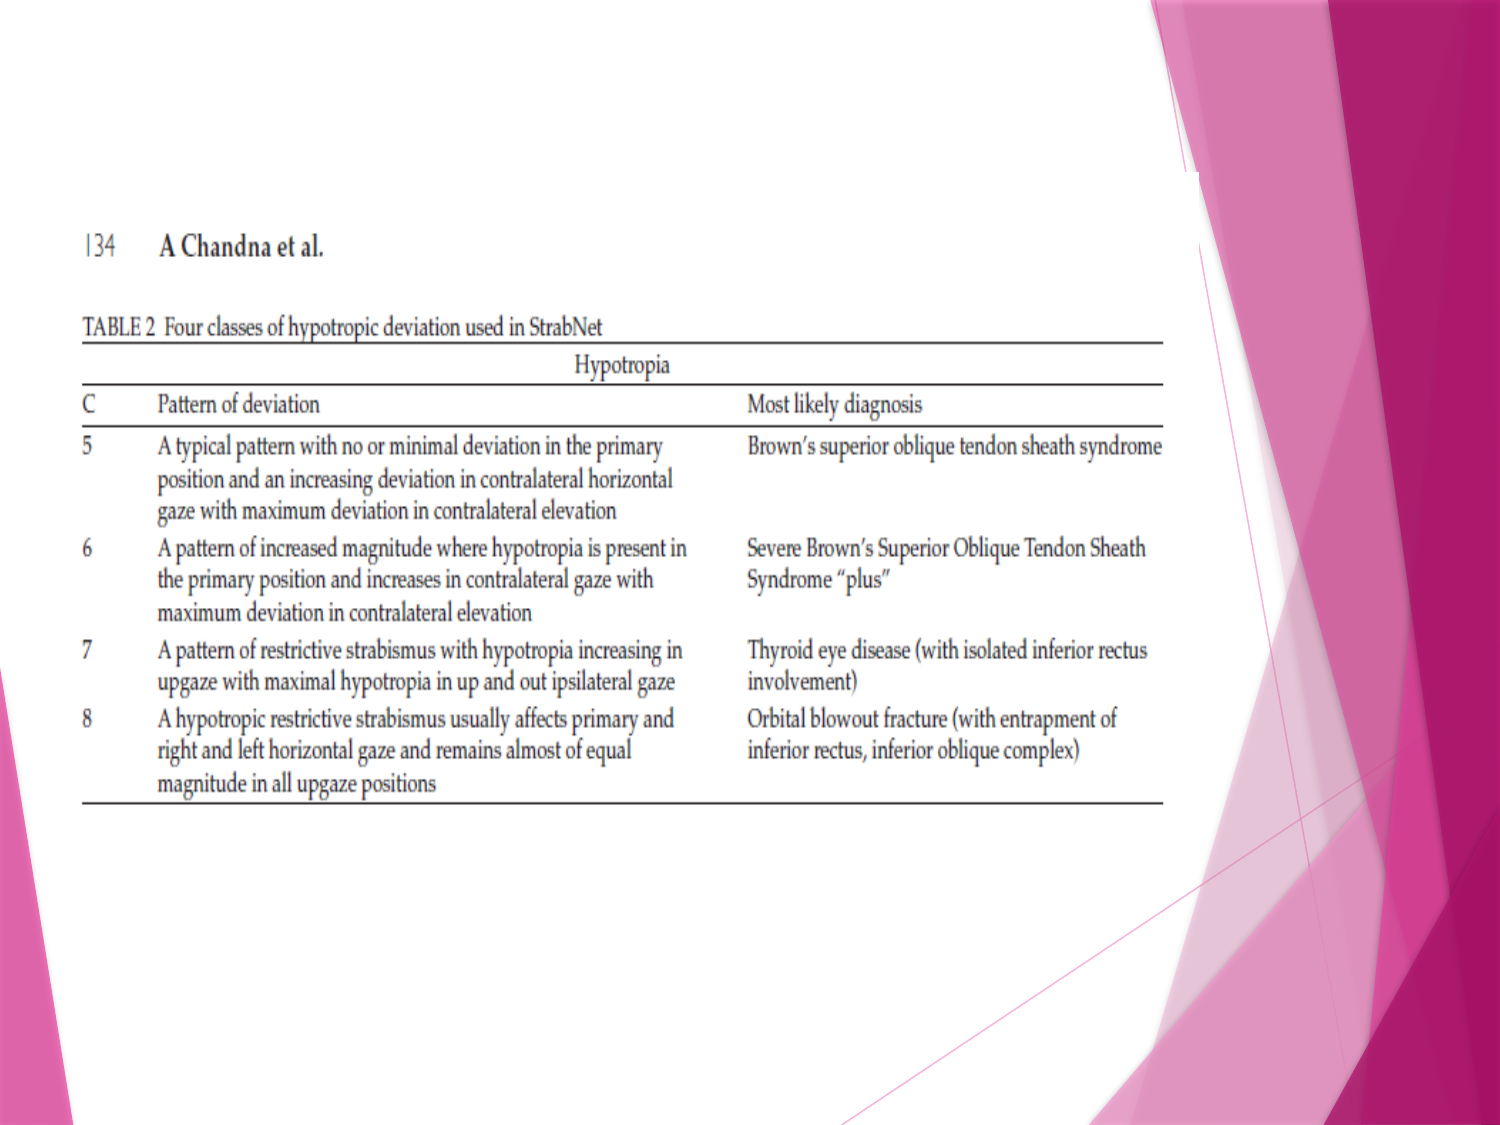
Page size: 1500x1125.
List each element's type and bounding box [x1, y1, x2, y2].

list [40, 172, 1200, 871]
